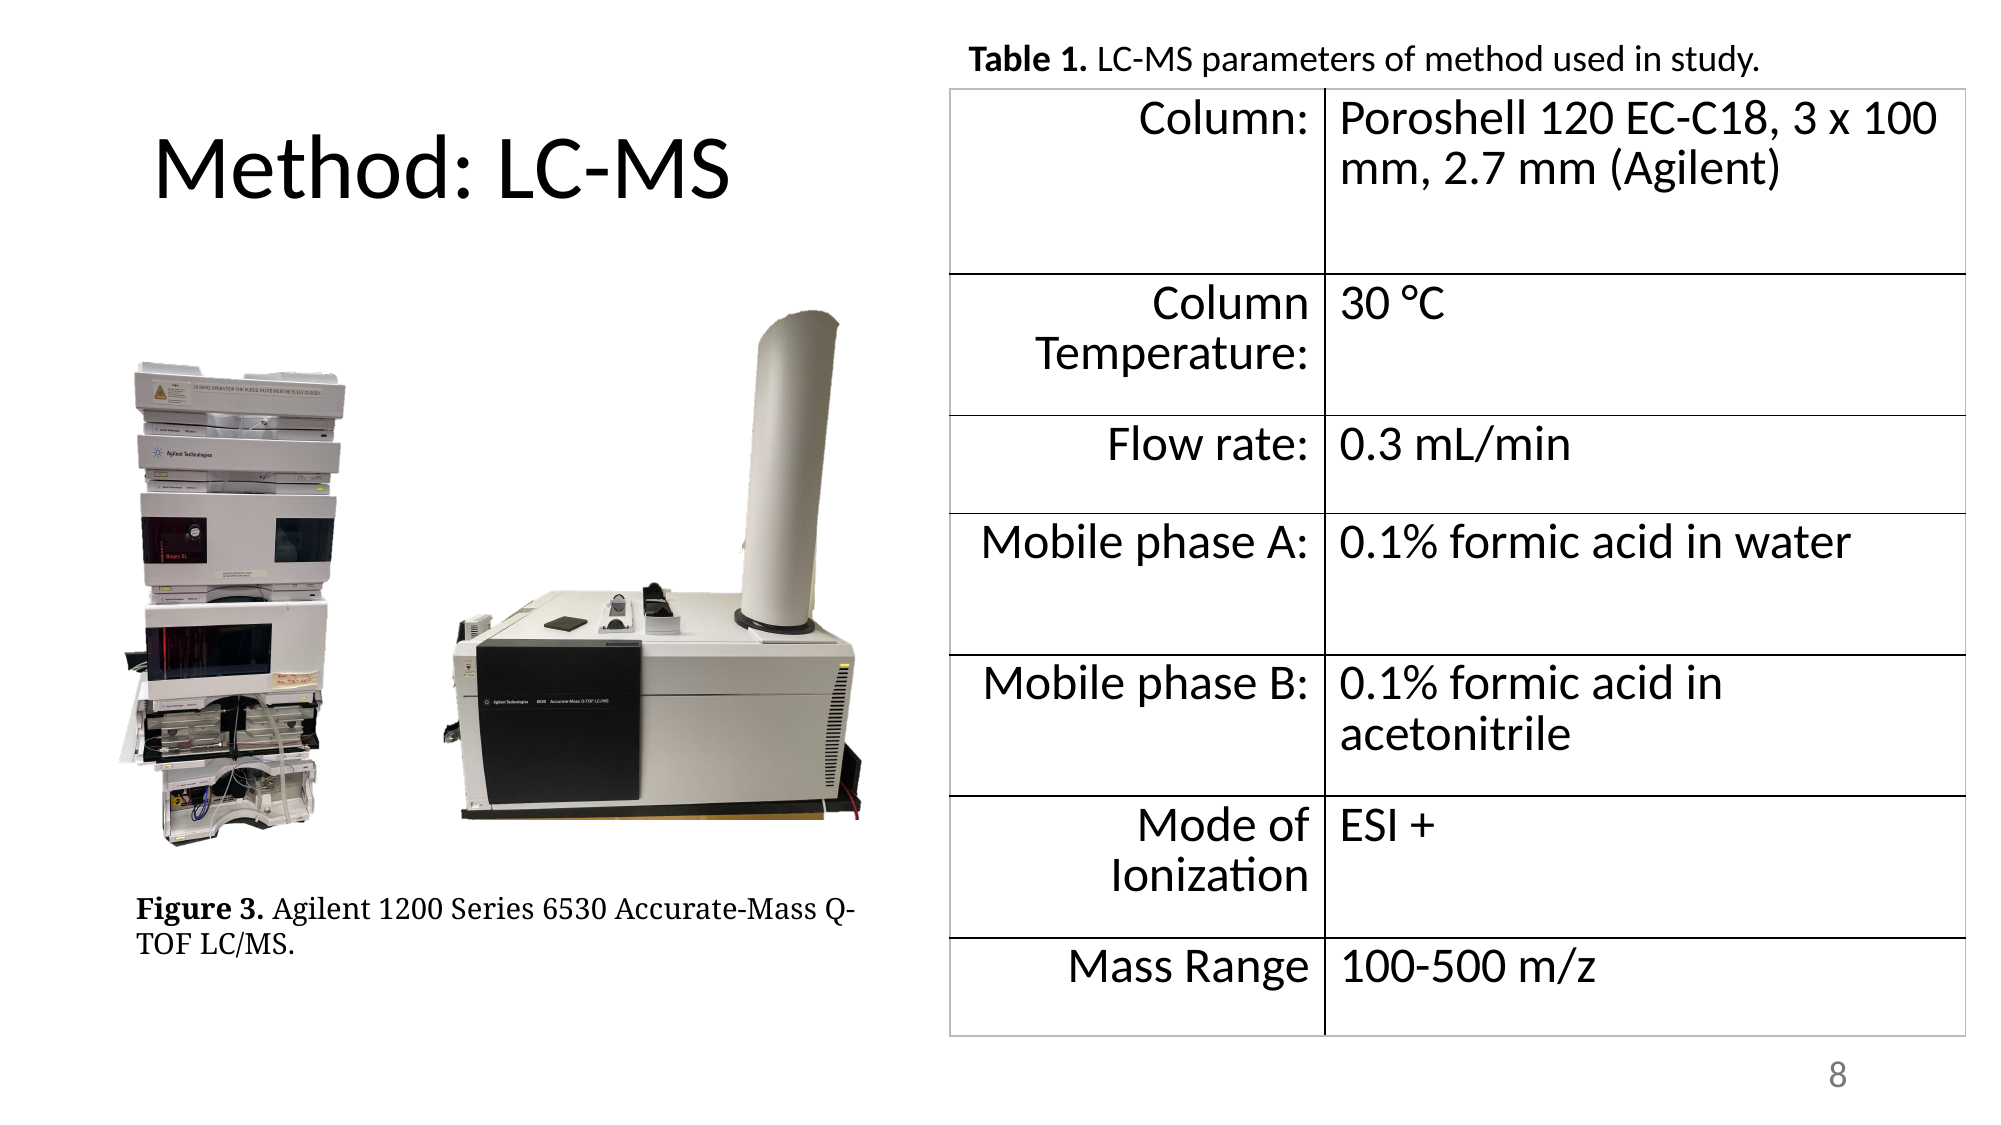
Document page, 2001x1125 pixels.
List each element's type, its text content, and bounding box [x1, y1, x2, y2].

table_cell Mode of Ionization [951, 797, 1324, 937]
table_cell Mobile phase B: [951, 656, 1324, 795]
table_cell 0.1% formic acid in water [1326, 514, 1965, 654]
table_cell Flow rate: [951, 416, 1324, 513]
slide_number 7 [1412, 1042, 1863, 1103]
table_cell Column Temperature: [951, 275, 1324, 415]
table_cell 0.1% formic acid in acetonitrile [1326, 656, 1965, 795]
table_cell 100-500 m/z [1326, 939, 1965, 1035]
text_box Table 1. LC-MS parameters of method used in study. [953, 26, 1786, 86]
table_header Poroshell 120 EC-C18, 3 x 100 mm, 2.7 mm (Agilent) [1326, 90, 1965, 273]
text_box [50, 232, 899, 970]
table_cell ESI + [1326, 797, 1965, 937]
table_cell Mobile phase A: [951, 514, 1324, 654]
table_cell 0.3 mL/min [1326, 416, 1965, 513]
table_header Column: [951, 90, 1324, 273]
table_cell Mass Range [951, 939, 1324, 1035]
table_cell 30 °C [1326, 275, 1965, 415]
title Method: LC-MS [137, 59, 1863, 278]
